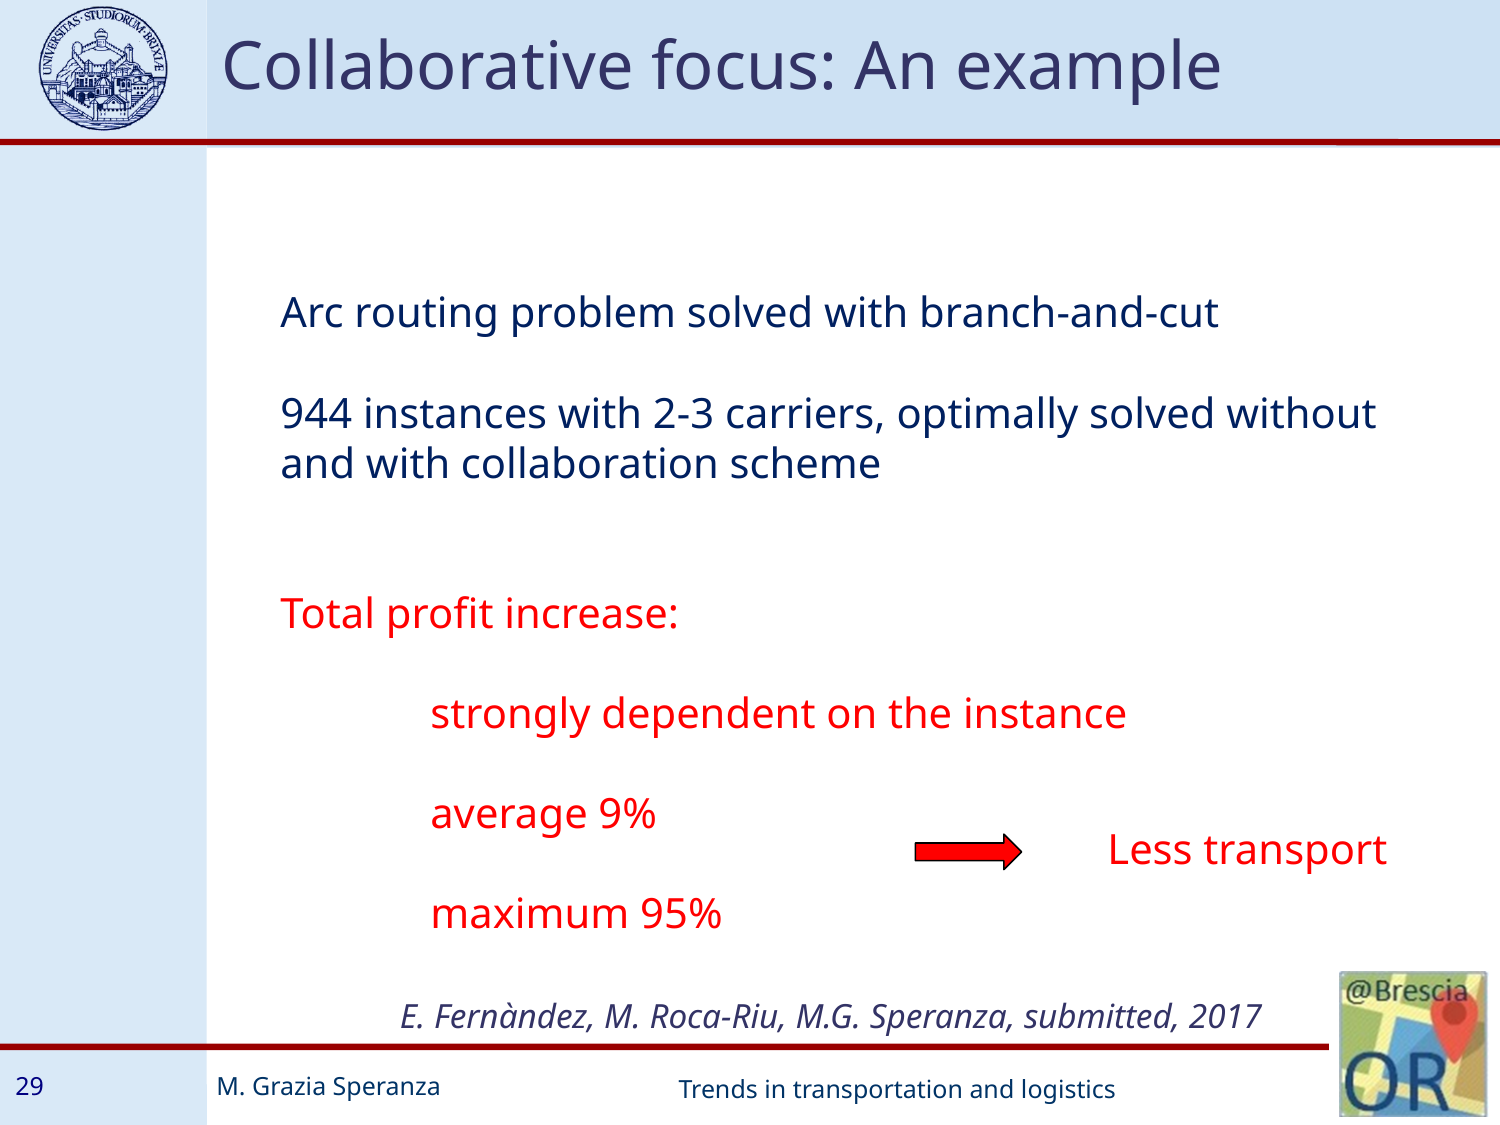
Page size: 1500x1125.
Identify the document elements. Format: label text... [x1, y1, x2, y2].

slide_number 29 [0, 1062, 177, 1111]
text_box E. Fernàndez, M. Roca-Riu, M.G. Speranza, submitted, 2017 [385, 987, 1279, 1043]
footer Trends in transportation and logistics [490, 1094, 1306, 1125]
text_box [915, 834, 1022, 870]
picture [1339, 971, 1489, 1117]
text_box Arc routing problem solved with branch-and-cut 944 instances with 2-3 carriers, optimally solved without and with collaboration scheme Total profit increase: strongly dependent on the instance average 9% maximum 95% [265, 278, 1396, 1094]
text_box Less transport [1092, 815, 1447, 881]
text_box Collaborative focus: An example [206, 0, 1500, 147]
picture [32, 0, 172, 136]
